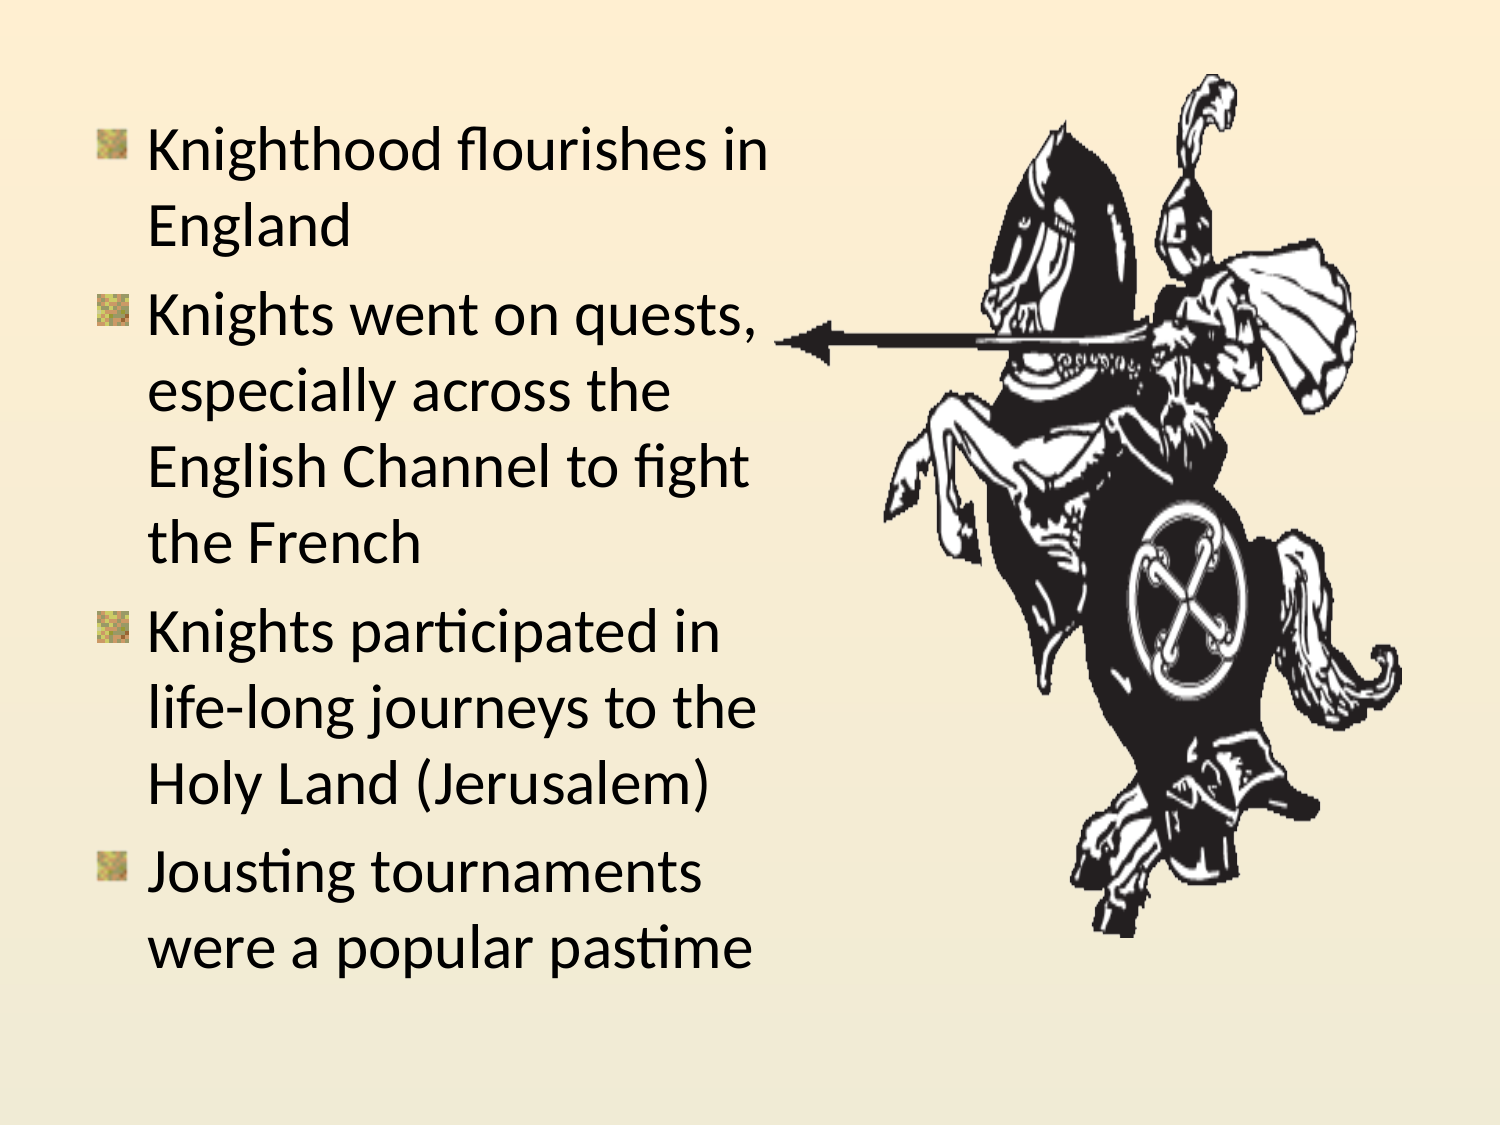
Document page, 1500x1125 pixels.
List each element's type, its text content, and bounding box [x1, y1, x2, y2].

picture [90, 286, 137, 334]
picture [774, 74, 1402, 938]
picture [90, 603, 137, 651]
list Knighthood flourishes in England Knights went on quests, especially across the English Channel to fight the French Knights participated in life-long journeys to the Holy Land (Jerusalem) Jousting tournaments were a popular pastime [75, 99, 800, 1005]
picture [90, 844, 137, 891]
picture [90, 122, 137, 169]
